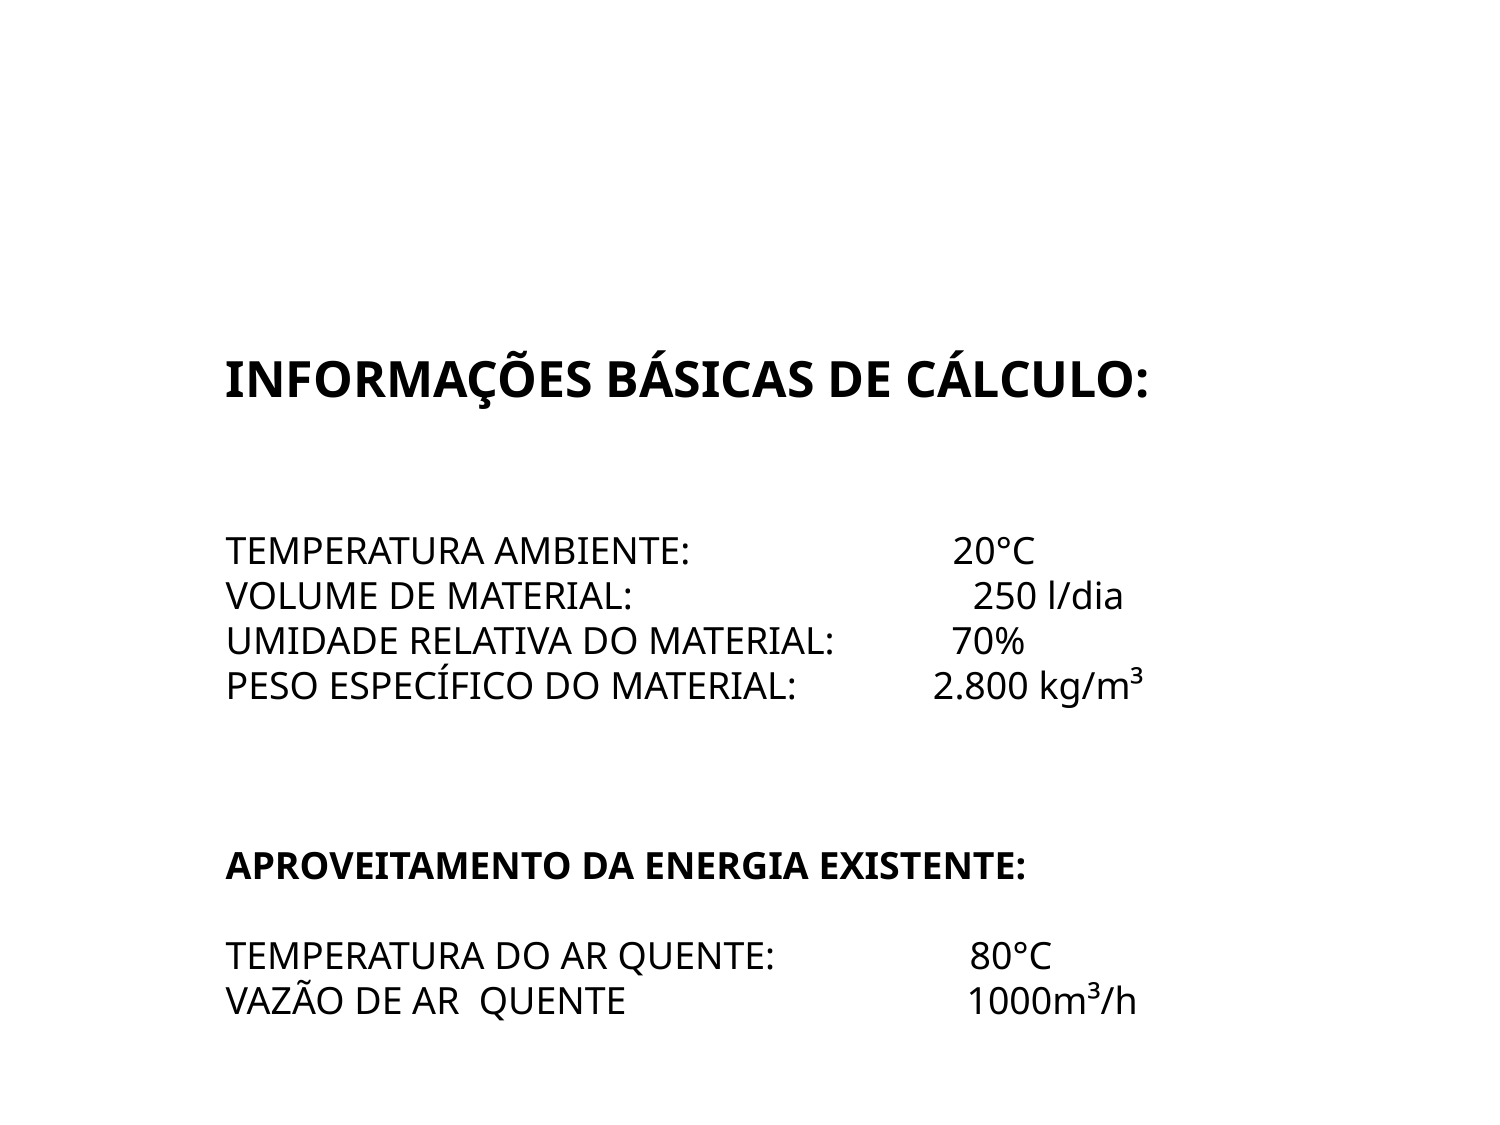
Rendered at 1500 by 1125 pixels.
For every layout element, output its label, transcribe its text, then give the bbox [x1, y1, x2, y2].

text_box INFORMAÇÕES BÁSICAS DE CÁLCULO: TEMPERATURA AMBIENTE: 20°C VOLUME DE MATERIAL: 250 l/dia UMIDADE RELATIVA DO MATERIAL: 70% PESO ESPECÍFICO DO MATERIAL: 2.800 kg/m³ APROVEITAMENTO DA ENERGIA EXISTENTE: TEMPERATURA DO AR QUENTE: 80°C VAZÃO DE AR QUENTE 1000m³/h [210, 339, 1289, 1125]
